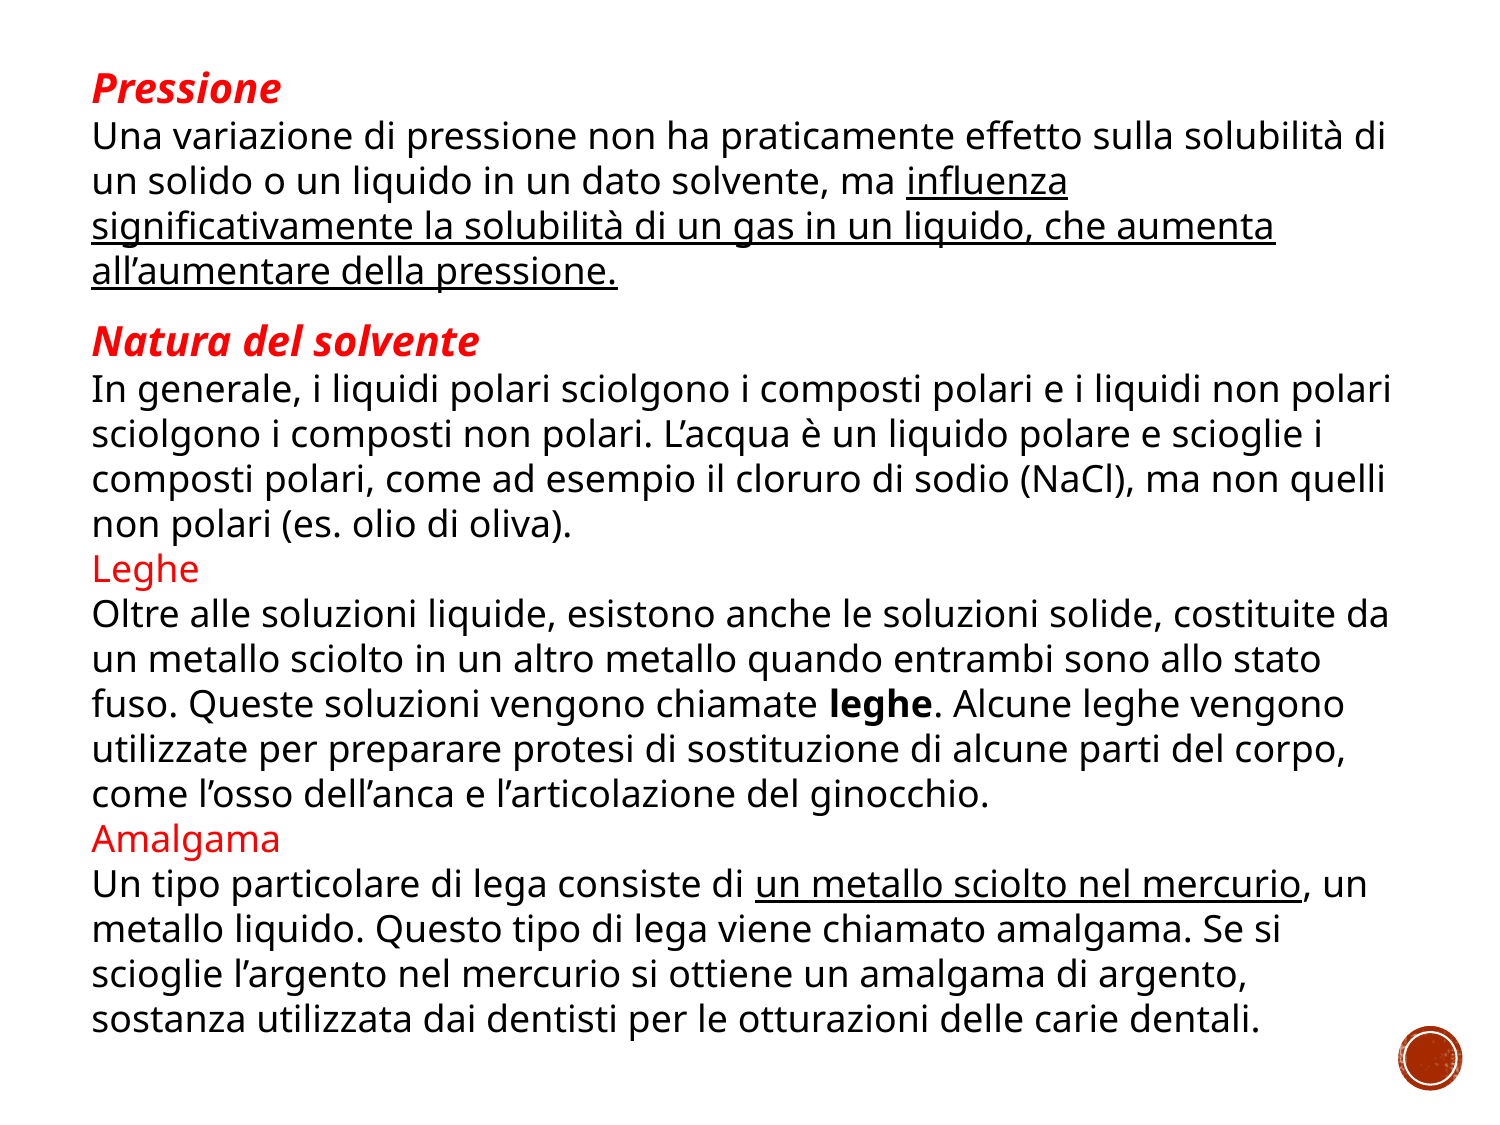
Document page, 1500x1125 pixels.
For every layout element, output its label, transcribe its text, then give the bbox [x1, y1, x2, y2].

text_box Natura del solvente In generale, i liquidi polari sciolgono i composti polari e i liquidi non polari sciolgono i composti non polari. L’acqua è un liquido polare e scioglie i composti polari, come ad esempio il cloruro di sodio (NaCl), ma non quelli non polari (es. olio di oliva). Leghe Oltre alle soluzioni liquide, esistono anche le soluzioni solide, costituite da un metallo sciolto in un altro metallo quando entrambi sono allo stato fuso. Queste soluzioni vengono chiamate leghe. Alcune leghe vengono utilizzate per preparare protesi di sostituzione di alcune parti del corpo, come l’osso dell’anca e l’articolazione del ginocchio. Amalgama Un tipo particolare di lega consiste di un metallo sciolto nel mercurio, un metallo liquido. Questo tipo di lega viene chiamato amalgama. Se si scioglie l’argento nel mercurio si ottiene un amalgama di argento, sostanza utilizzata dai dentisti per le otturazioni delle carie dentali. [76, 307, 1412, 1048]
text_box Pressione Una variazione di pressione non ha praticamente effetto sulla solubilità di un solido o un liquido in un dato solvente, ma influenza significativamente la solubilità di un gas in un liquido, che aumenta all’aumentare della pressione. [76, 54, 1412, 300]
